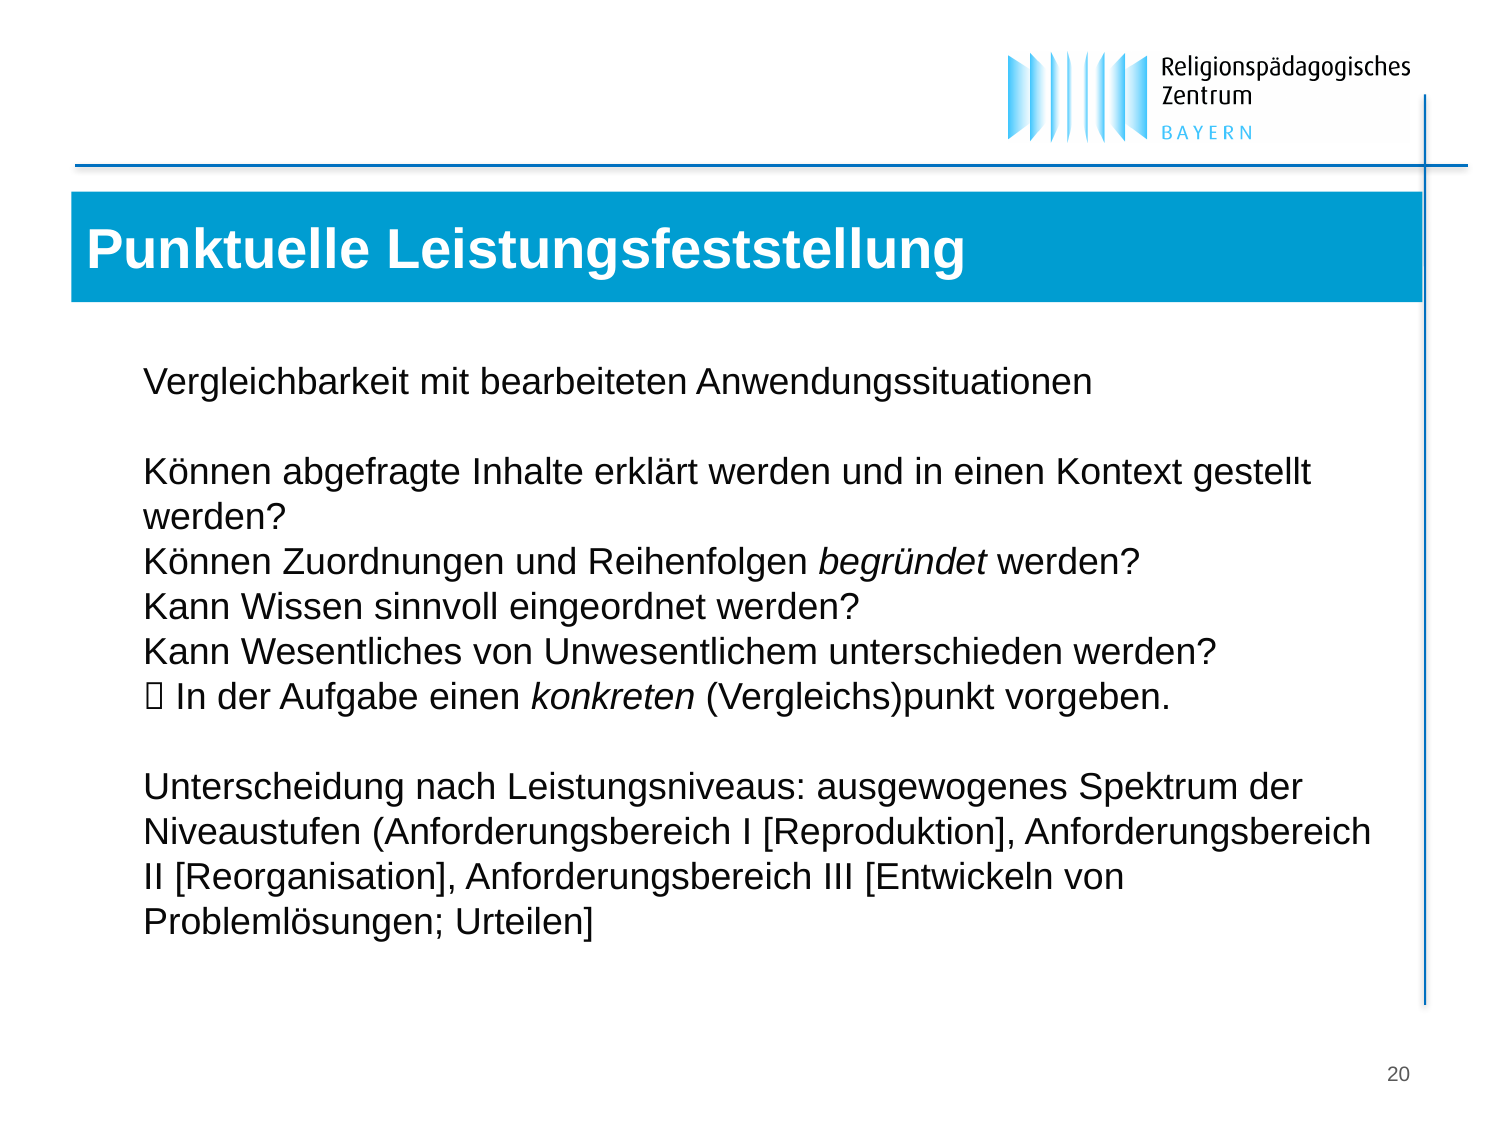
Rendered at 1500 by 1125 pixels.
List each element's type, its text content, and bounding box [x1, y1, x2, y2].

slide_number 20 [1074, 1042, 1425, 1103]
text_box Vergleichbarkeit mit bearbeiteten Anwendungssituationen Können abgefragte Inhalte erklärt werden und in einen Kontext gestellt werden? Können Zuordnungen und Reihenfolgen begründet werden? Kann Wissen sinnvoll eingeordnet werden? Kann Wesentliches von Unwesentlichem unterschieden werden?  In der Aufgabe einen konkreten (Vergleichs)punkt vorgeben. Unterscheidung nach Leistungsniveaus: ausgewogenes Spektrum der Niveaustufen (Anforderungsbereich I [Reproduktion], Anforderungsbereich II [Reorganisation], Anforderungsbereich III [Entwickeln von Problemlösungen; Urteilen] [135, 349, 1388, 950]
list Punktuelle Leistungsfeststellung [71, 191, 1423, 303]
picture [1008, 51, 1410, 143]
